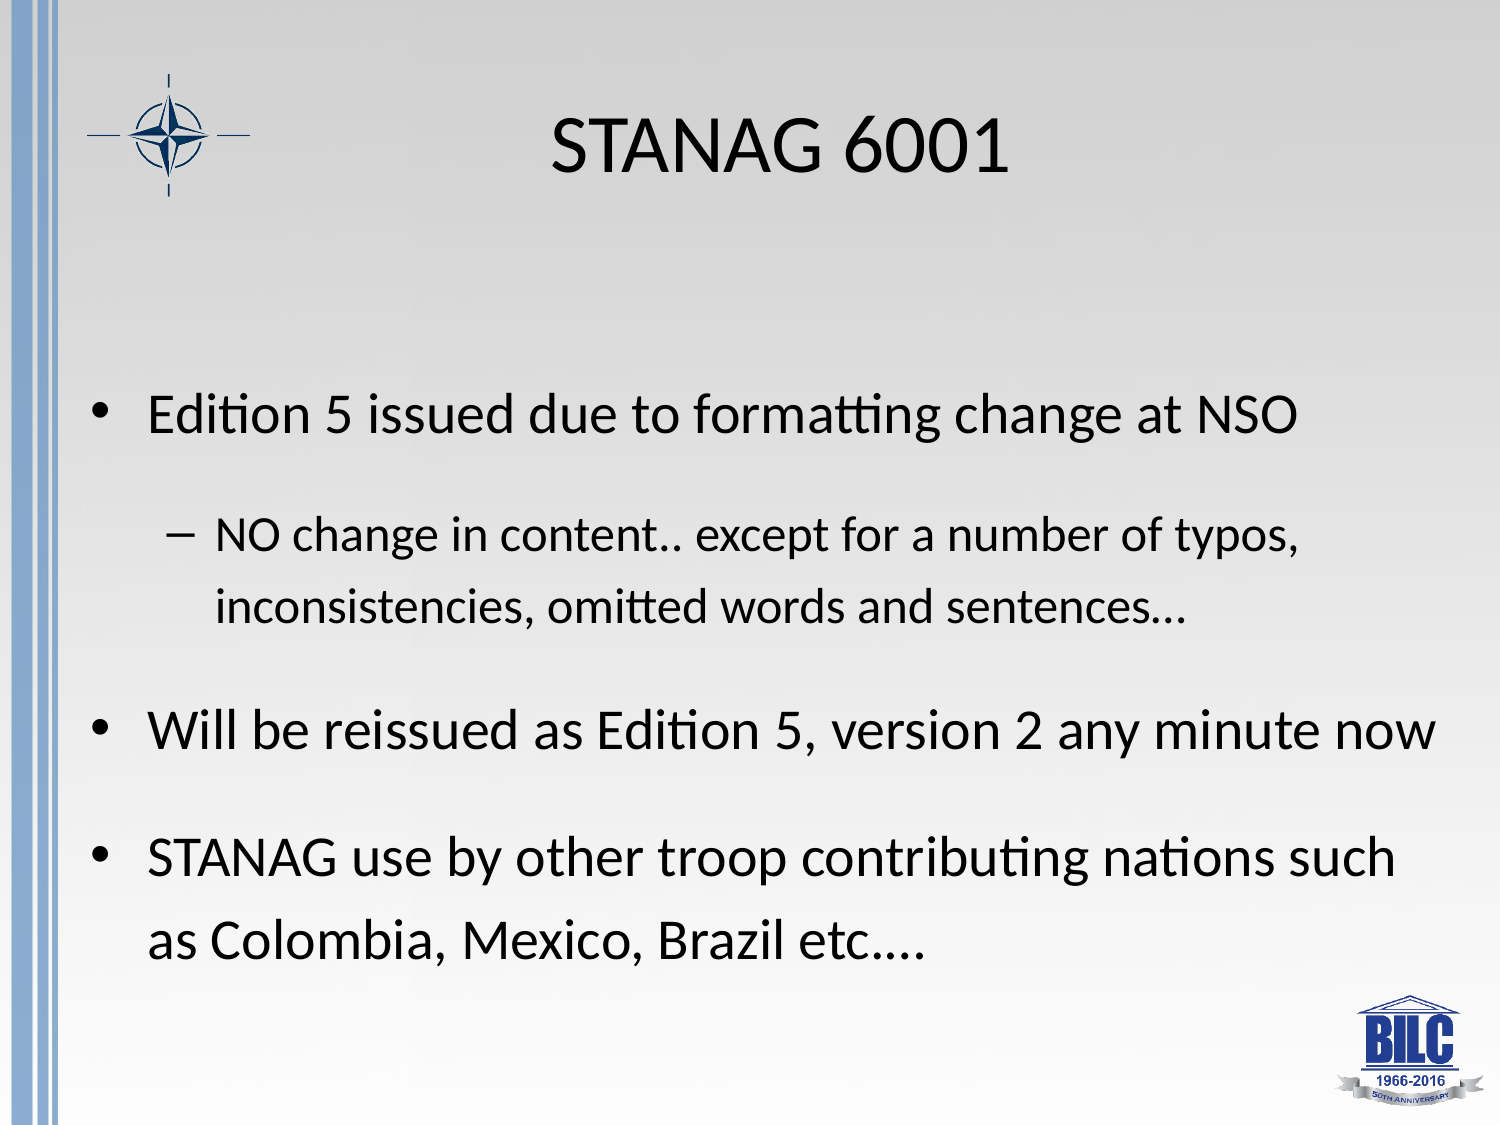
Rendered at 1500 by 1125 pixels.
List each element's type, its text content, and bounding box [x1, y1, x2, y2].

title STANAG 6001 [62, 45, 1500, 233]
picture [0, 0, 1500, 1125]
list Edition 5 issued due to formatting change at NSO NO change in content.. except for a number of typos, inconsistencies, omitted words and sentences… Will be reissued as Edition 5, version 2 any minute now STANAG use by other troop contributing nations such as Colombia, Mexico, Brazil etc.… [75, 262, 1471, 1005]
